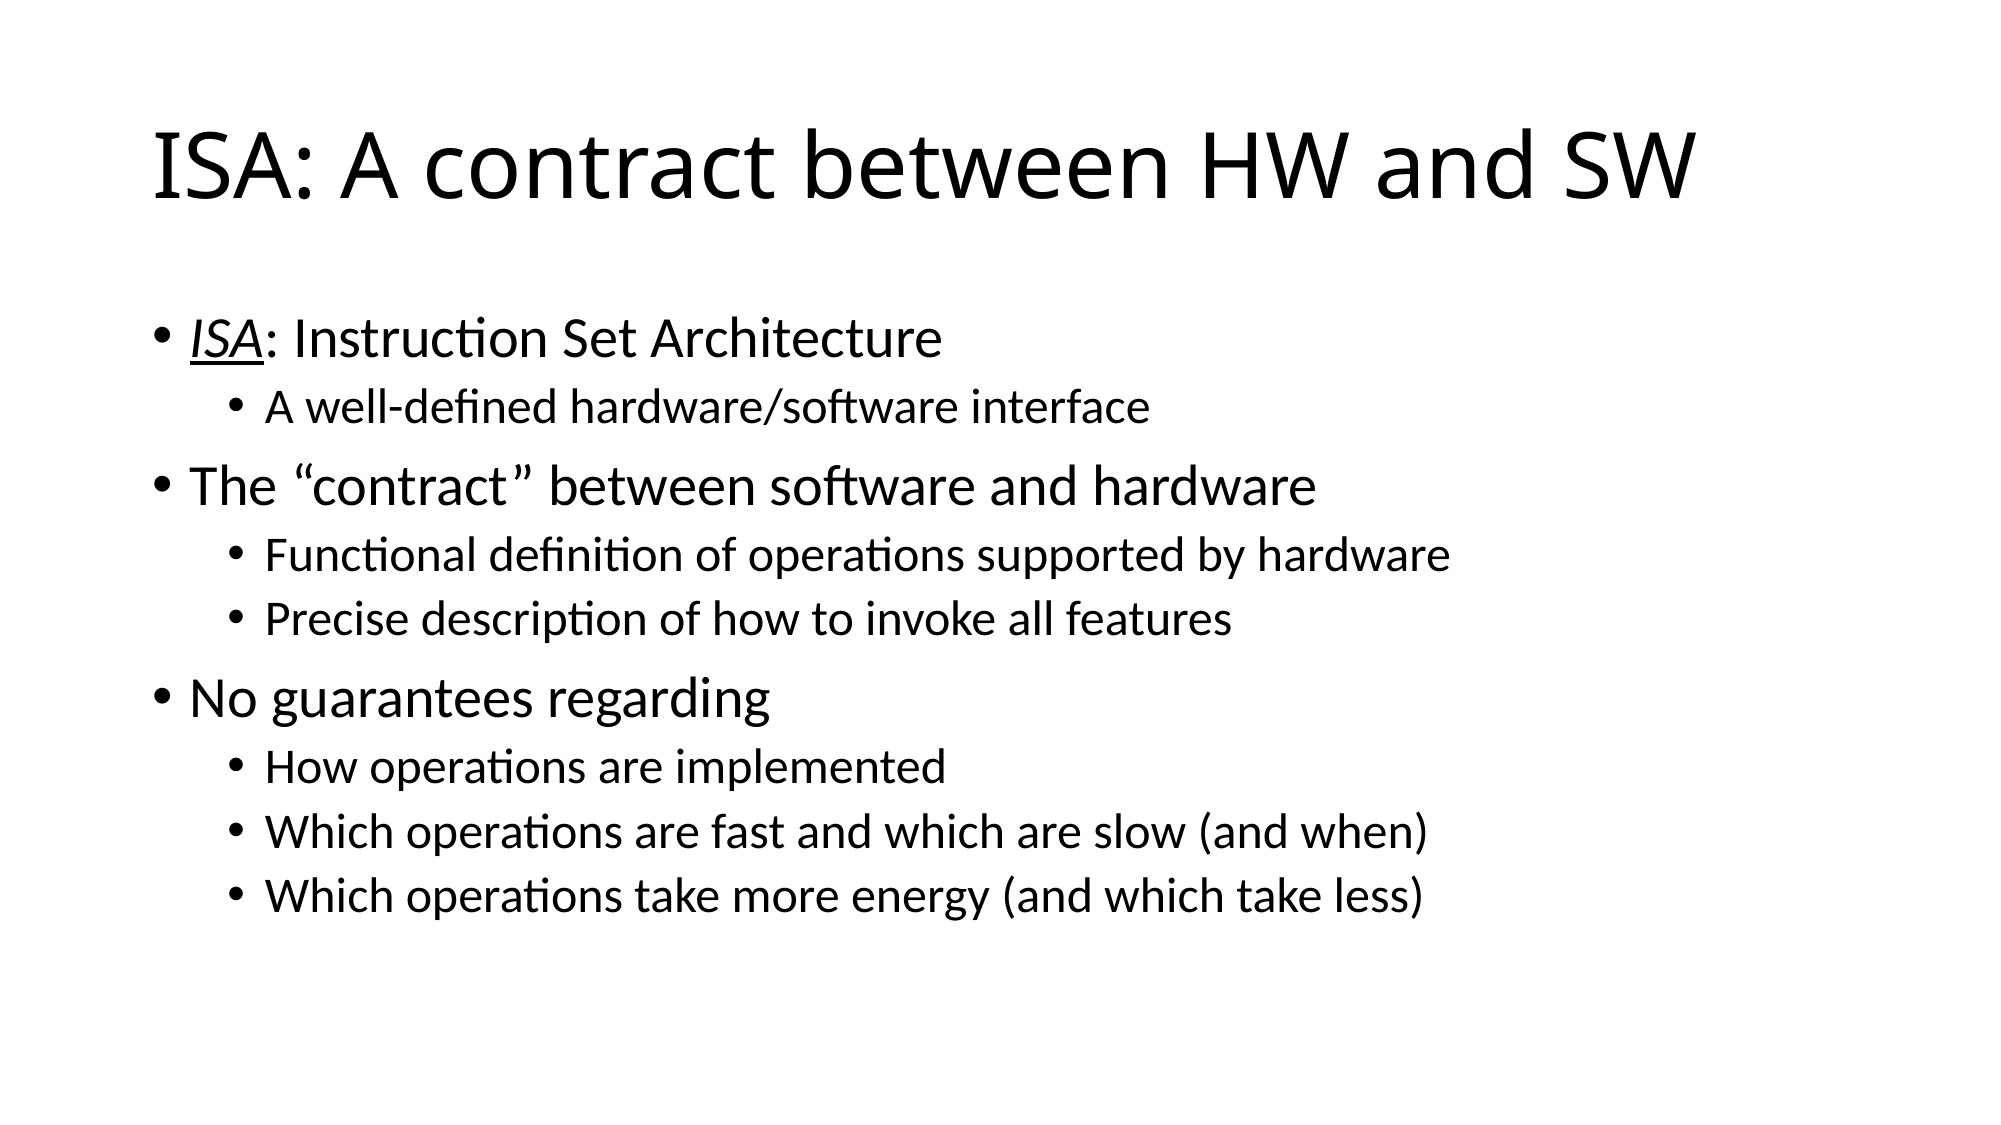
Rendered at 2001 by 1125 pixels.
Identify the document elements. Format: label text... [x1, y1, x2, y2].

title ISA: A contract between HW and SW [137, 59, 1863, 278]
list ISA: Instruction Set Architecture A well-defined hardware/software interface The “contract” between software and hardware Functional definition of operations supported by hardware Precise description of how to invoke all features No guarantees regarding How operations are implemented Which operations are fast and which are slow (and when) Which operations take more energy (and which take less) [137, 299, 1863, 1014]
